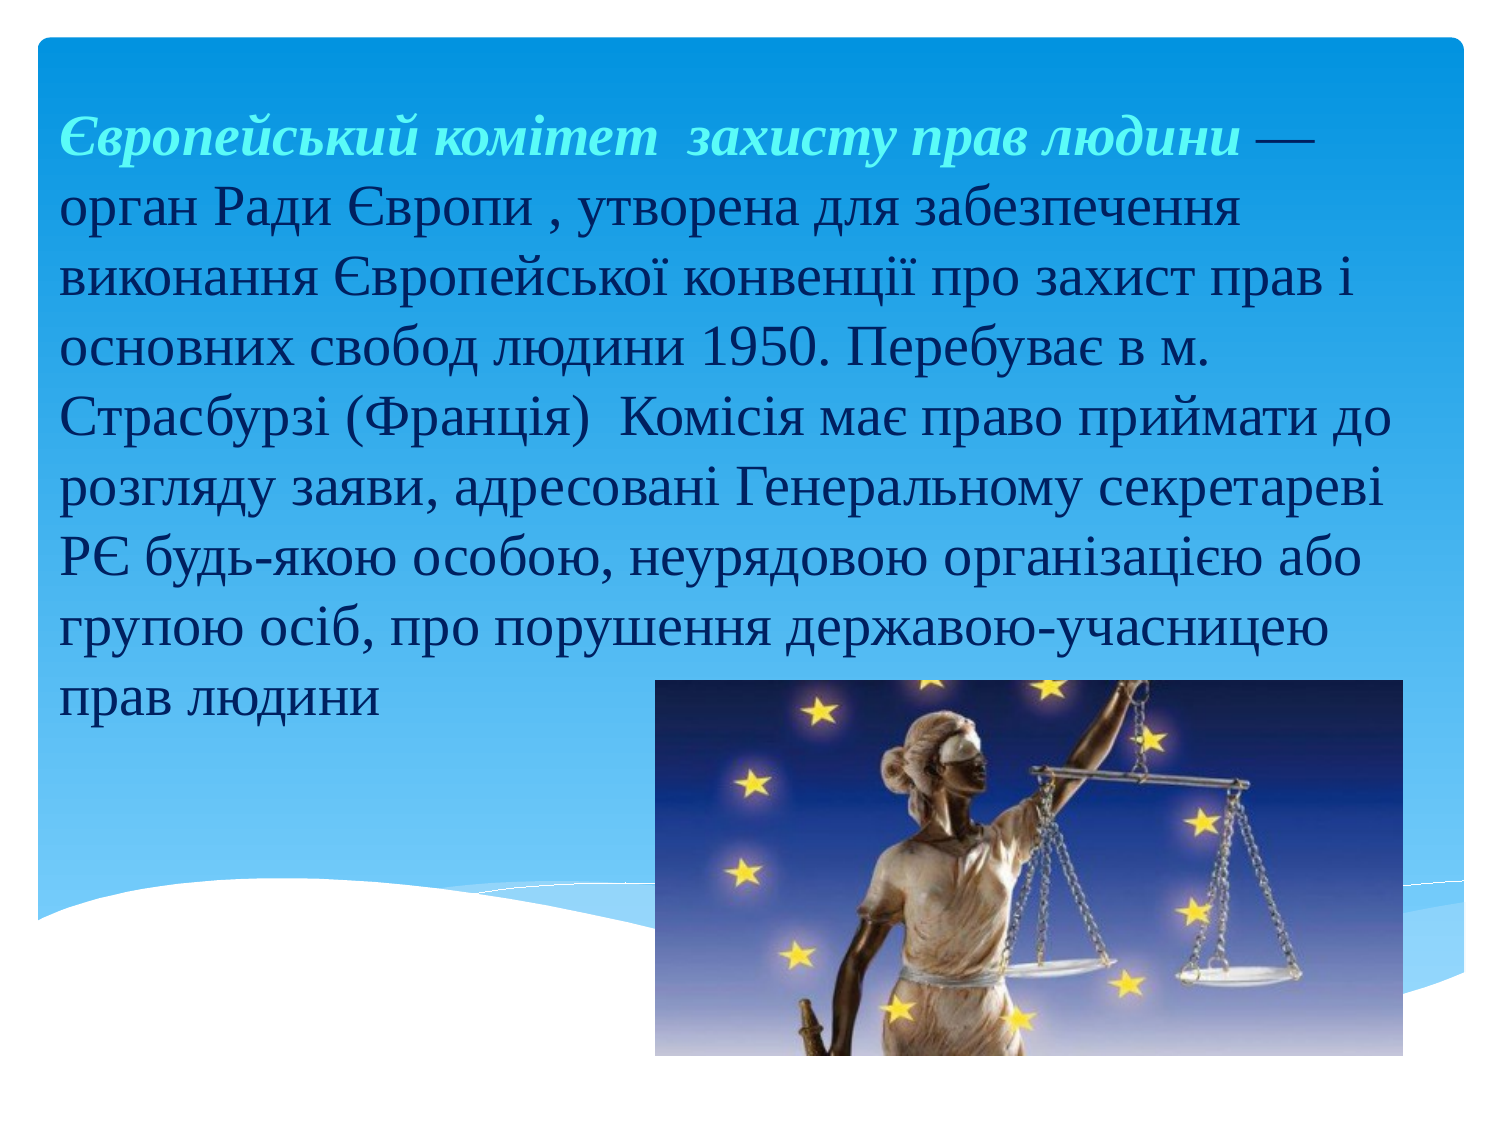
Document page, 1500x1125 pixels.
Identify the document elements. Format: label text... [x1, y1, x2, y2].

text_box Європейський комітет захисту прав людини — орган Ради Європи , утворена для забезпечення виконання Європейської конвенції про захист прав і основних свобод людини 1950. Перебуває в м. Страсбурзі (Франція) Комісія має право приймати до розгляду заяви, адресовані Генеральному секретареві РЄ будь-якою особою, неурядовою організацією або групою осіб, про порушення державою-учасницею прав людини [44, 90, 1451, 735]
picture [655, 680, 1403, 1056]
